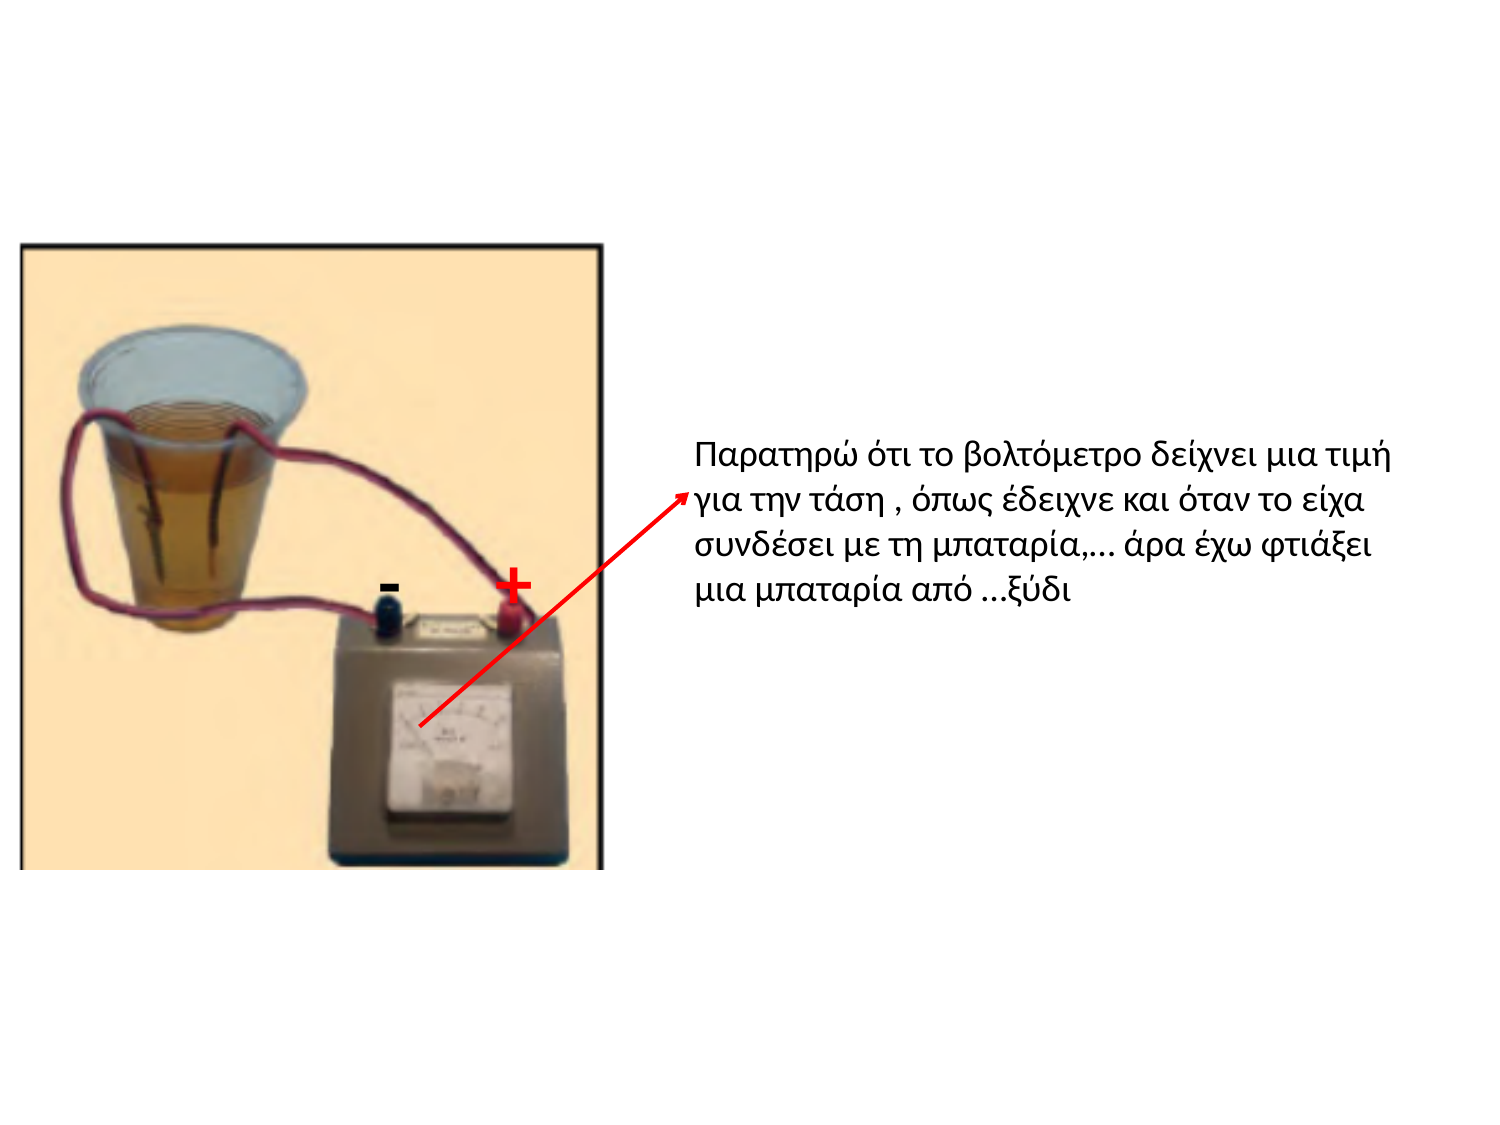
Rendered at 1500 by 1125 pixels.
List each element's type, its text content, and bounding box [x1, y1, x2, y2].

text_box Παρατηρώ ότι το βολτόμετρο δείχνει μια τιμή για την τάση , όπως έδειχνε και όταν το είχα συνδέσει με τη μπαταρία,… άρα έχω φτιάξει μια μπαταρία από …ξύδι [679, 421, 1442, 662]
picture [11, 234, 608, 870]
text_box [419, 491, 690, 727]
